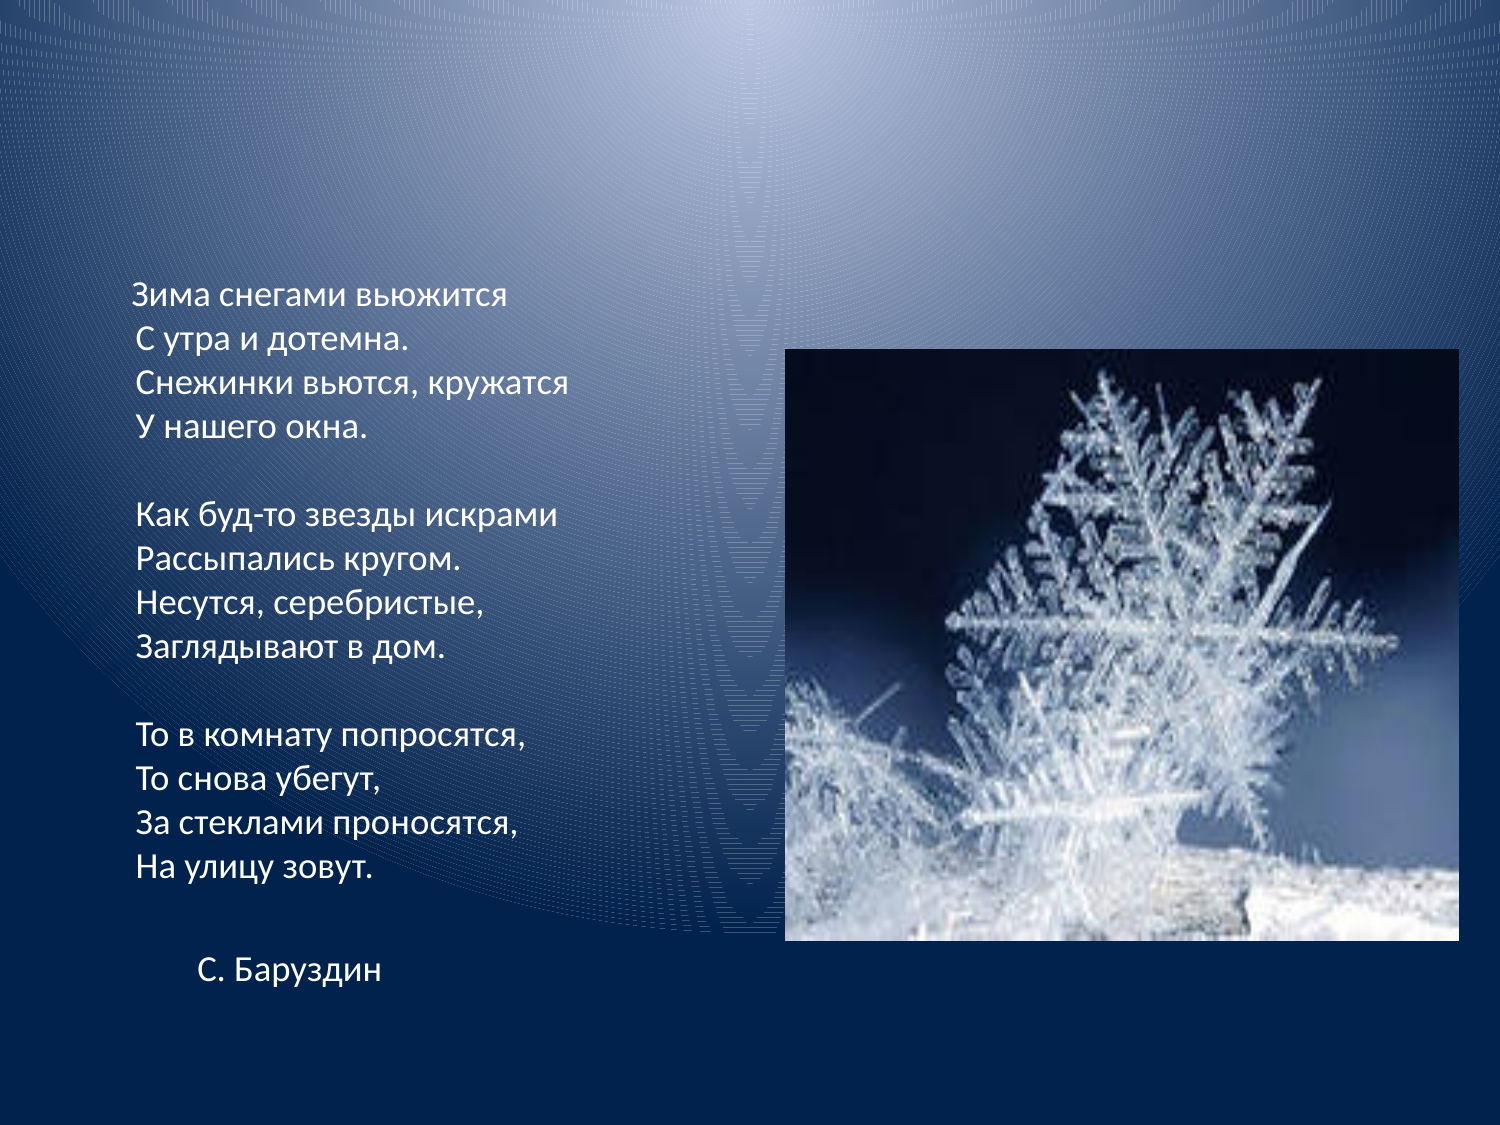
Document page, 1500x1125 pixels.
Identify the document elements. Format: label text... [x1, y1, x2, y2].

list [785, 349, 1459, 941]
list Зима снегами вьюжится С утра и дотемна. Снежинки вьются, кружатся У нашего окна. Как буд-то звезды искрами Рассыпались кругом. Несутся, серебристые, Заглядывают в дом. То в комнату попросятся, То снова убегут, За стеклами проносятся, На улицу зовут. С. Баруздин [75, 262, 738, 1005]
